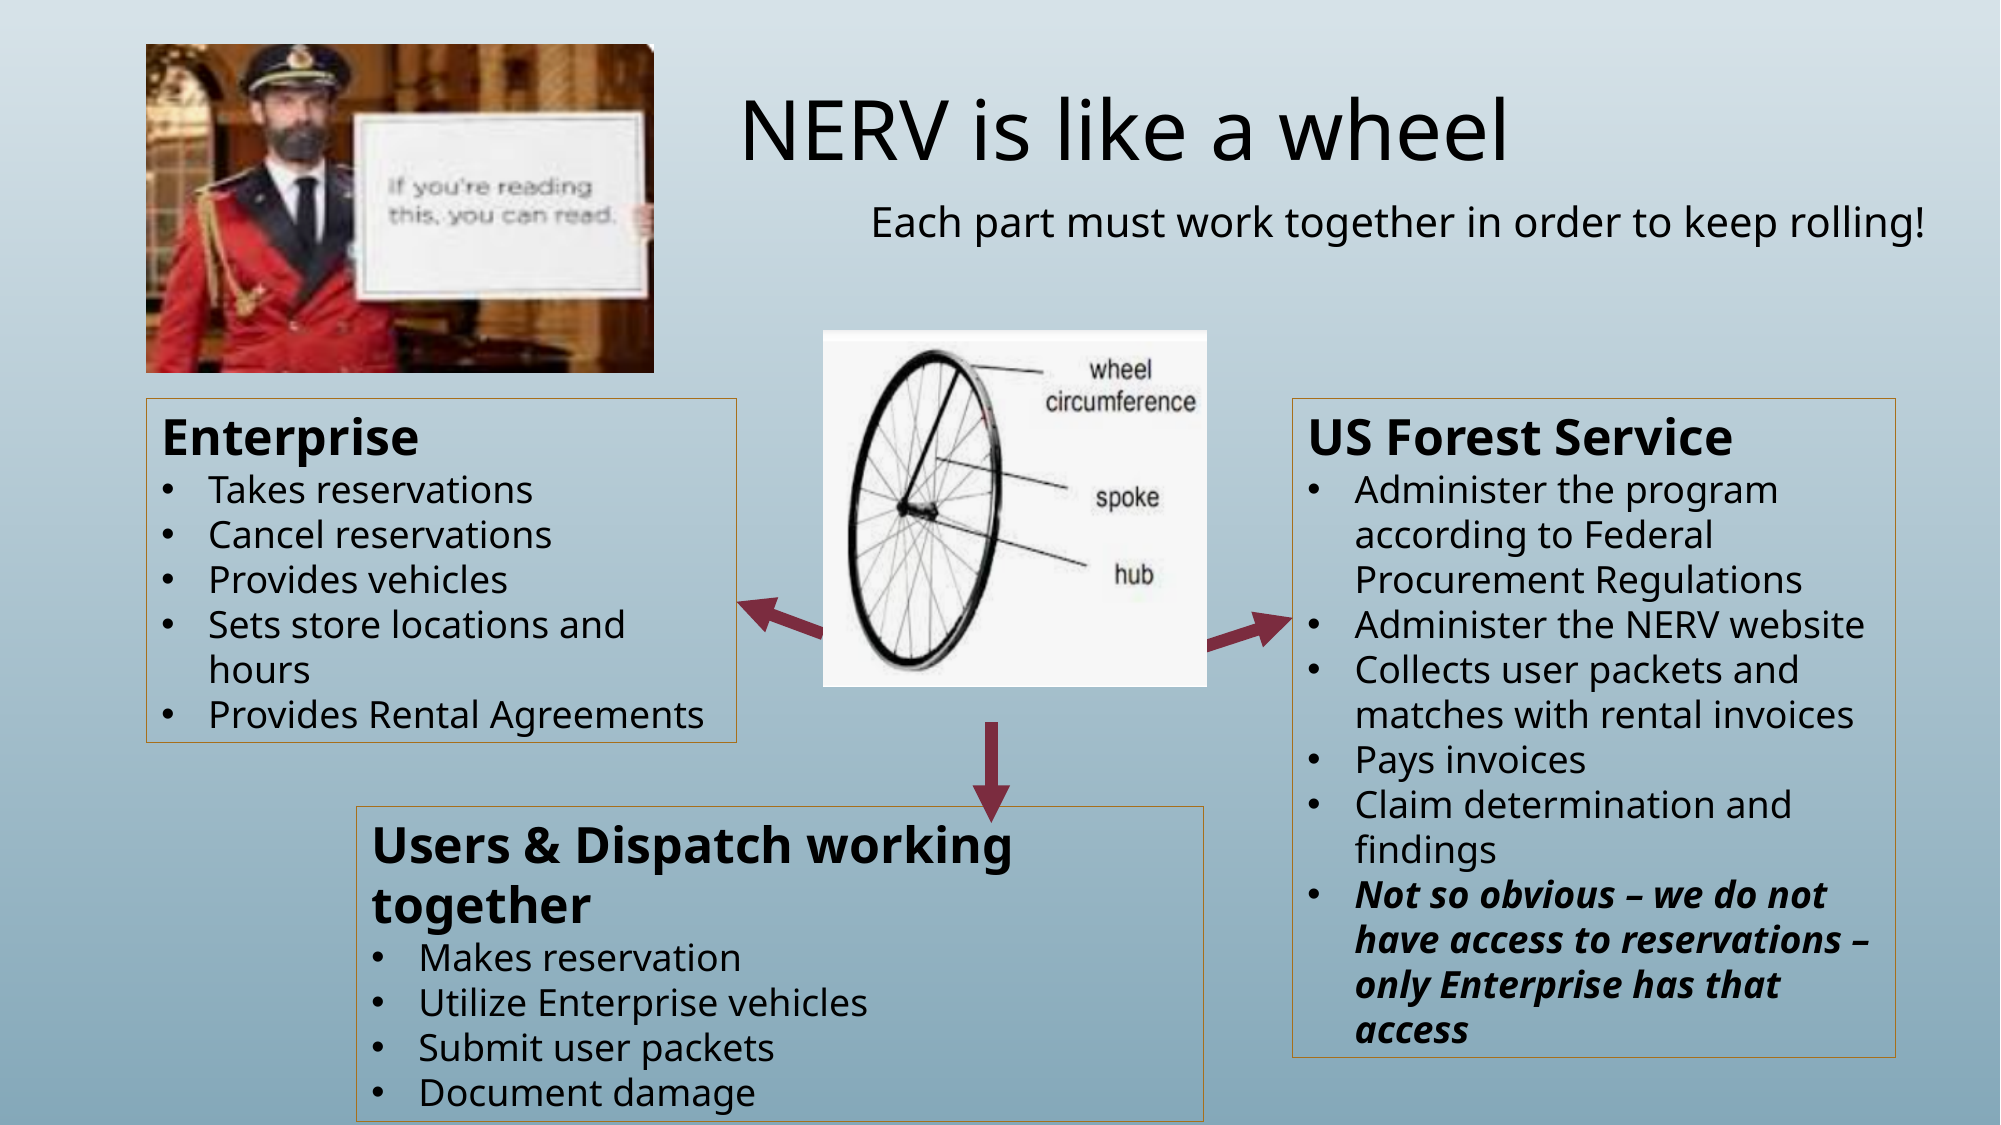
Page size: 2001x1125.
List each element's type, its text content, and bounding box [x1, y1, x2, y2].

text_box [1207, 617, 1293, 656]
text_box NERV is like a wheel [723, 70, 1947, 185]
picture [146, 44, 654, 373]
text_box Each part must work together in order to keep rolling! [855, 188, 1941, 254]
text_box Users & Dispatch working together Makes reservation Utilize Enterprise vehicles Submit user packets Document damage [356, 806, 1204, 1122]
picture [823, 330, 1207, 687]
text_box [736, 601, 823, 634]
text_box Enterprise Takes reservations Cancel reservations Provides vehicles Sets store locations and hours Provides Rental Agreements [146, 398, 737, 743]
text_box US Forest Service Administer the program according to Federal Procurement Regulations Administer the NERV website Collects user packets and matches with rental invoices Pays invoices Claim determination and findings Not so obvious – we do not have access to reservations – only Enterprise has that access [1292, 398, 1896, 1058]
